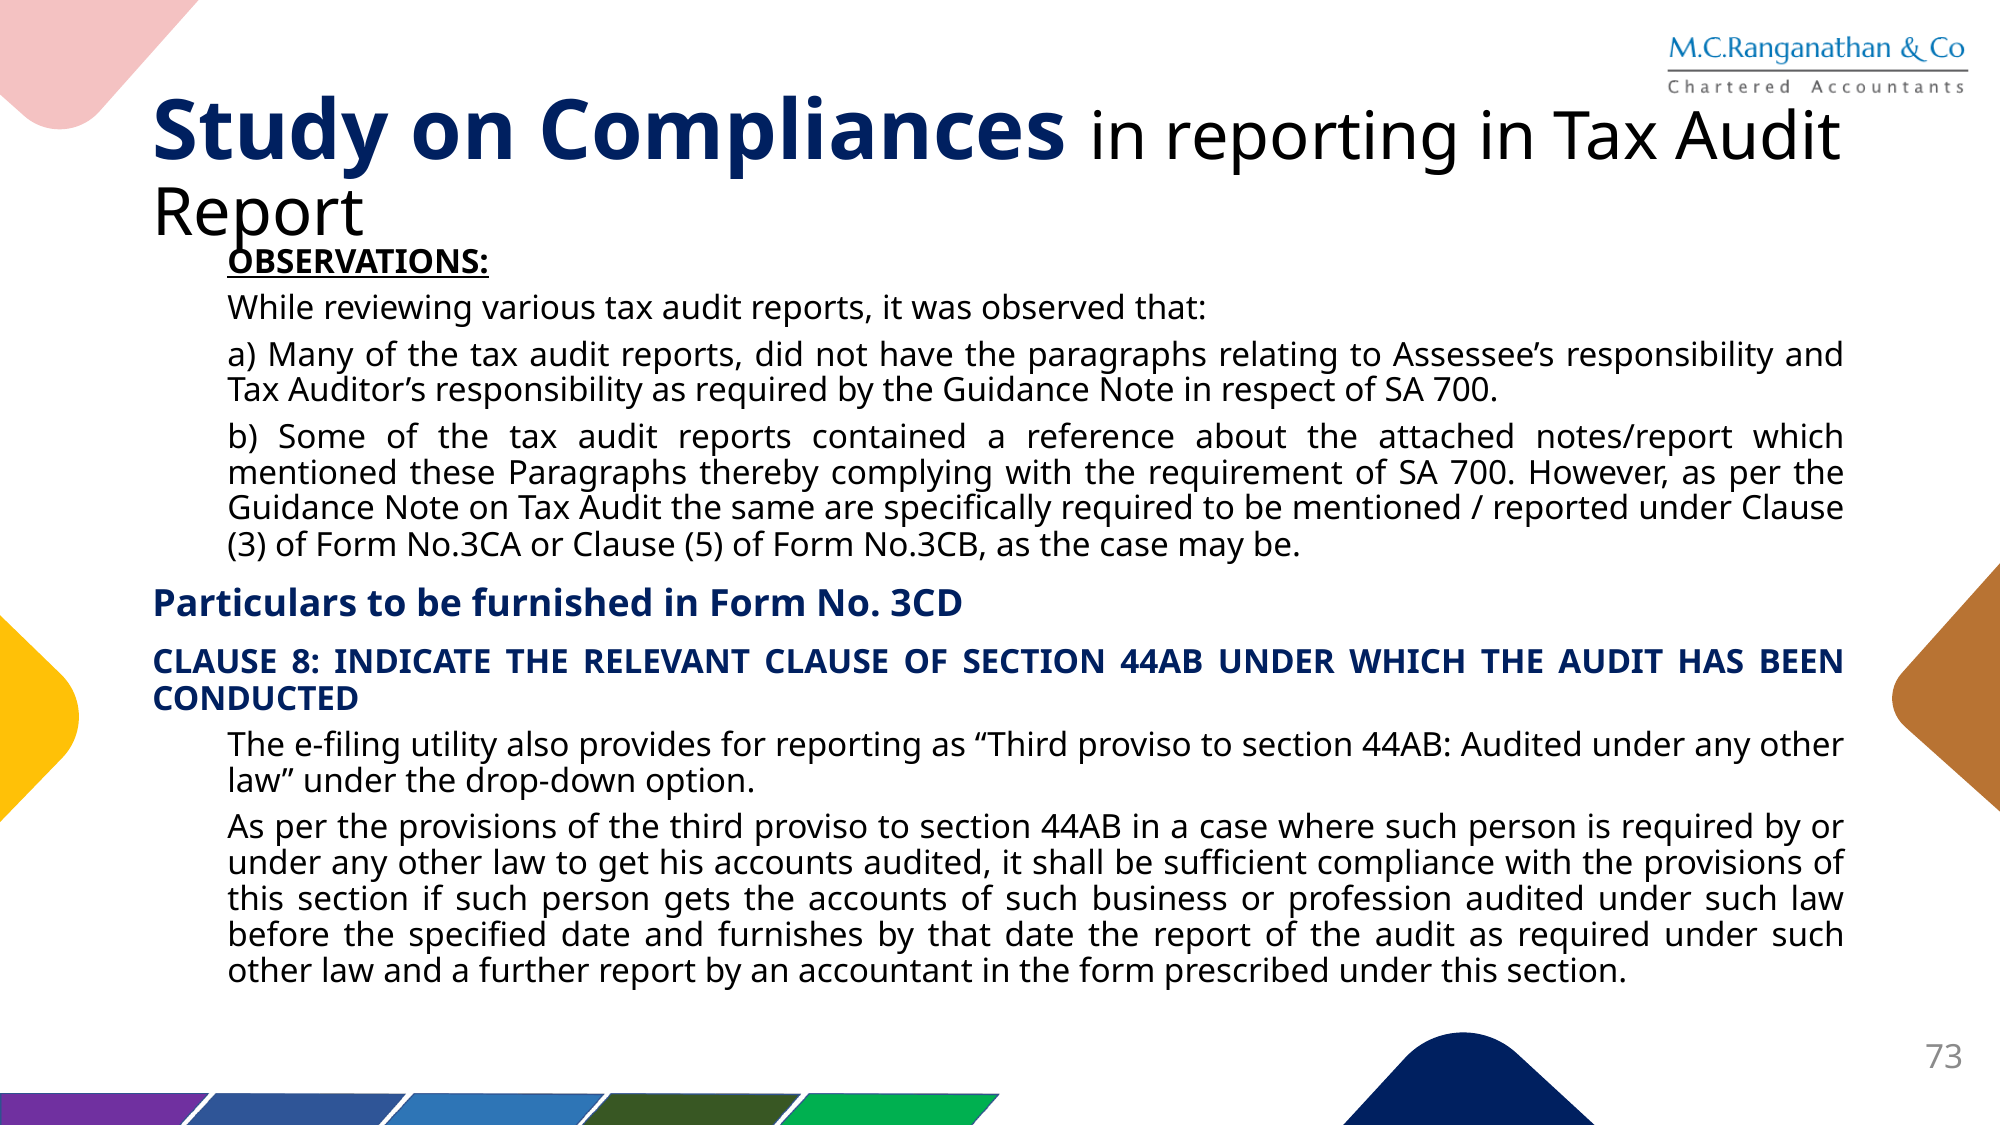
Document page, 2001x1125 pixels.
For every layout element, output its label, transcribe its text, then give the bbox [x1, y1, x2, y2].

text_box [0, 613, 80, 824]
text_box [1341, 1031, 1597, 1125]
picture [0, 1092, 1000, 1125]
title Study on Compliances in reporting in Tax Audit Report [137, 59, 1863, 237]
text_box [0, 0, 200, 131]
list OBSERVATIONS: While reviewing various tax audit reports, it was observed that: a) Many of the tax audit reports, did not have the paragraphs relating to Assessee’s responsibility and Tax Auditor’s responsibility as required by the Guidance Note in respect of SA 700. b) Some of the tax audit reports contained a reference about the attached notes/report which mentioned these Paragraphs thereby complying with the requirement of SA 700. However, as per the Guidance Note on Tax Audit the same are specifically required to be mentioned / reported under Clause (3) of Form No.3CA or Clause (5) of Form No.3CB, as the case may be. Particulars to be furnished in Form No. 3CD CLAUSE 8: INDICATE THE RELEVANT CLAUSE OF SECTION 44AB UNDER WHICH THE AUDIT HAS BEEN CONDUCTED The e-filing utility also provides for reporting as “Third proviso to section 44AB: Audited under any other law” under the drop-down option. As per the provisions of the third proviso to section 44AB in a case where such person is required by or under any other law to get his accounts audited, it shall be sufficient compliance with the provisions of this section if such person gets the accounts of such business or profession audited under such law before the specified date and furnishes by that date the report of the audit as required under such other law and a further report by an accountant in the form prescribed under this section. [137, 237, 1863, 1014]
text_box [1891, 561, 2000, 814]
slide_number 73 [1495, 1013, 1979, 1103]
picture [1651, 15, 1985, 99]
